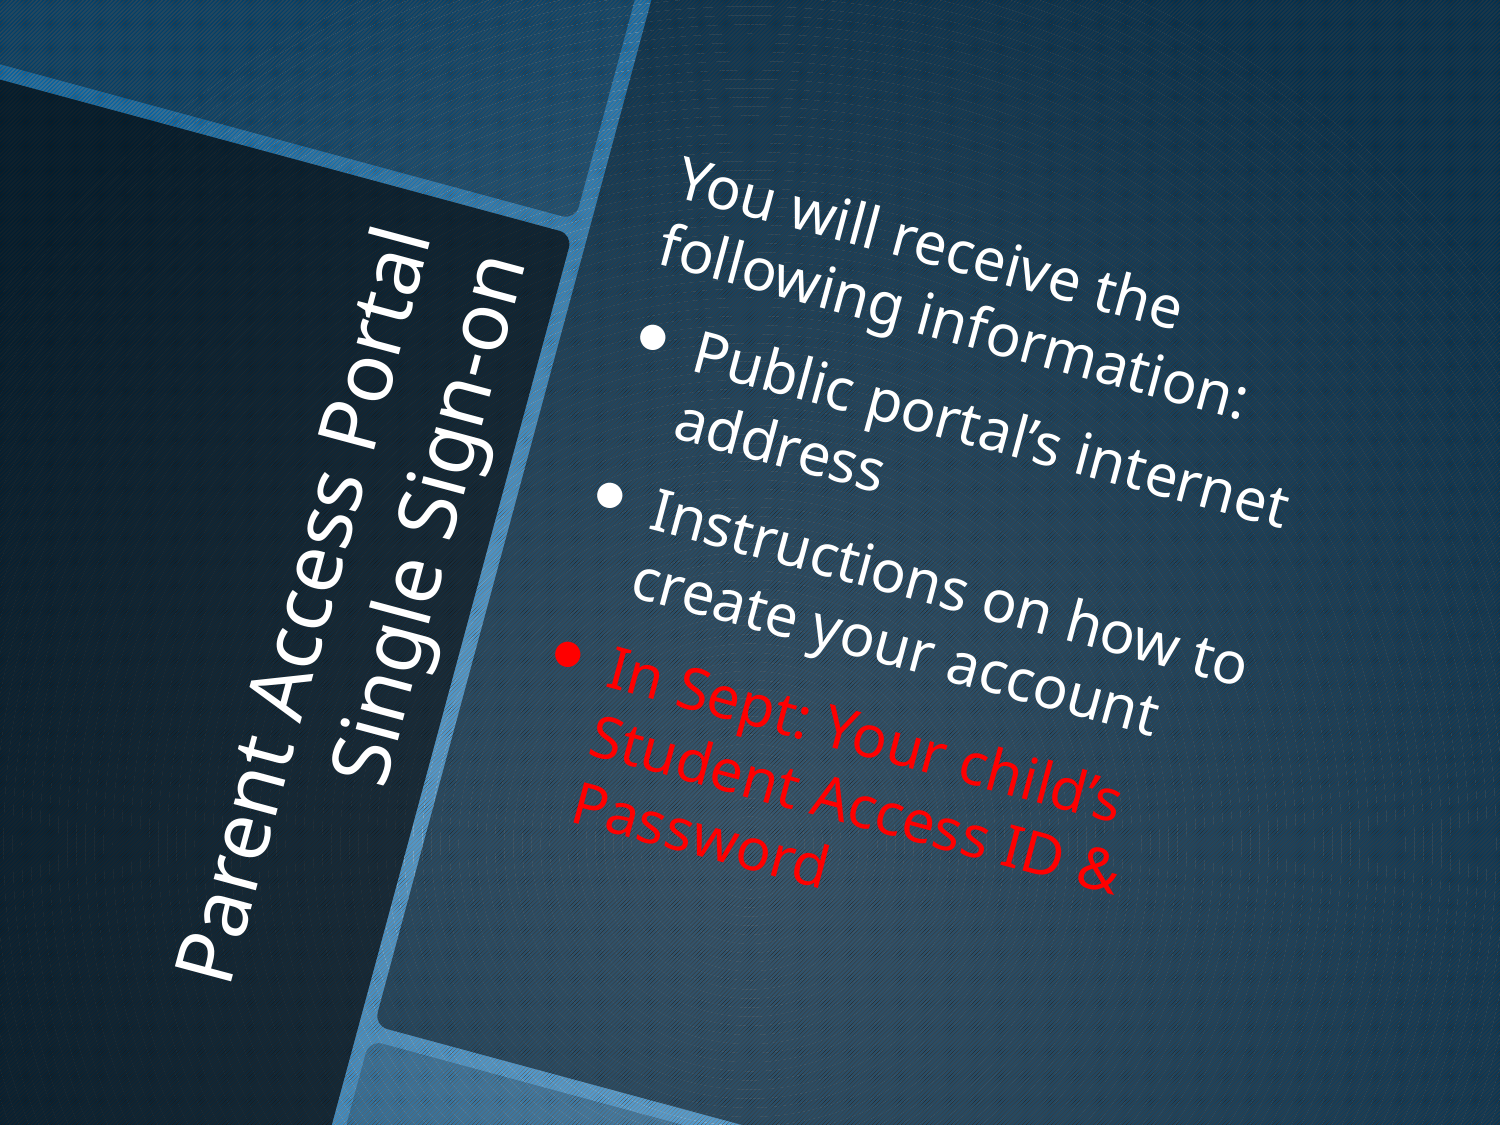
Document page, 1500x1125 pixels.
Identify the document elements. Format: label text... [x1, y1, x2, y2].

title Parent Access Portal Single Sign-on [69, 181, 554, 1056]
list You will receive the following information: Public portal’s internet address Instructions on how to create your account In Sept: Your child’s Student Access ID & Password [475, 72, 1480, 1089]
